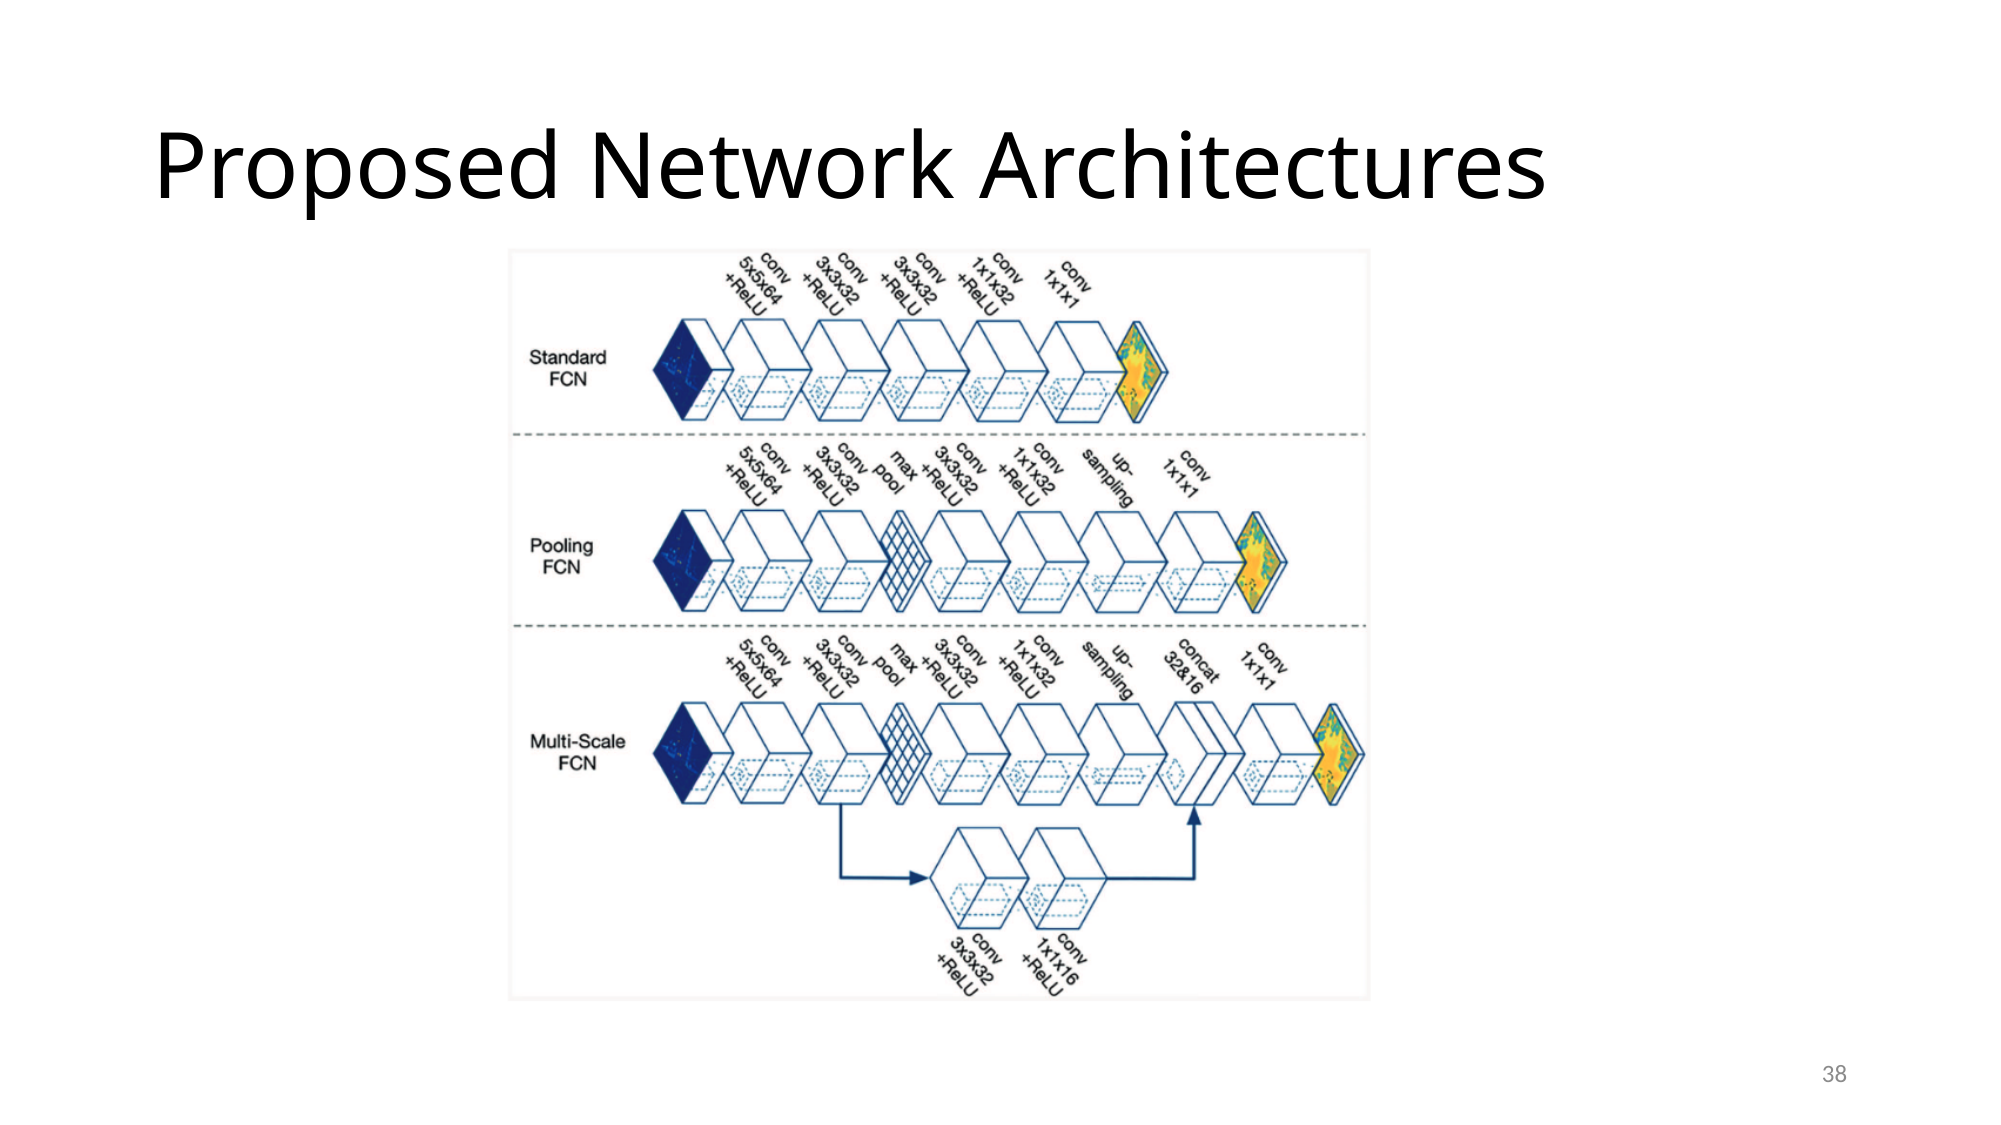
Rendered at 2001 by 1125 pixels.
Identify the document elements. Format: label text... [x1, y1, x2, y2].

title Proposed Network Architectures [137, 59, 1863, 278]
slide_number 38 [1412, 1042, 1863, 1103]
picture [506, 228, 1386, 1021]
